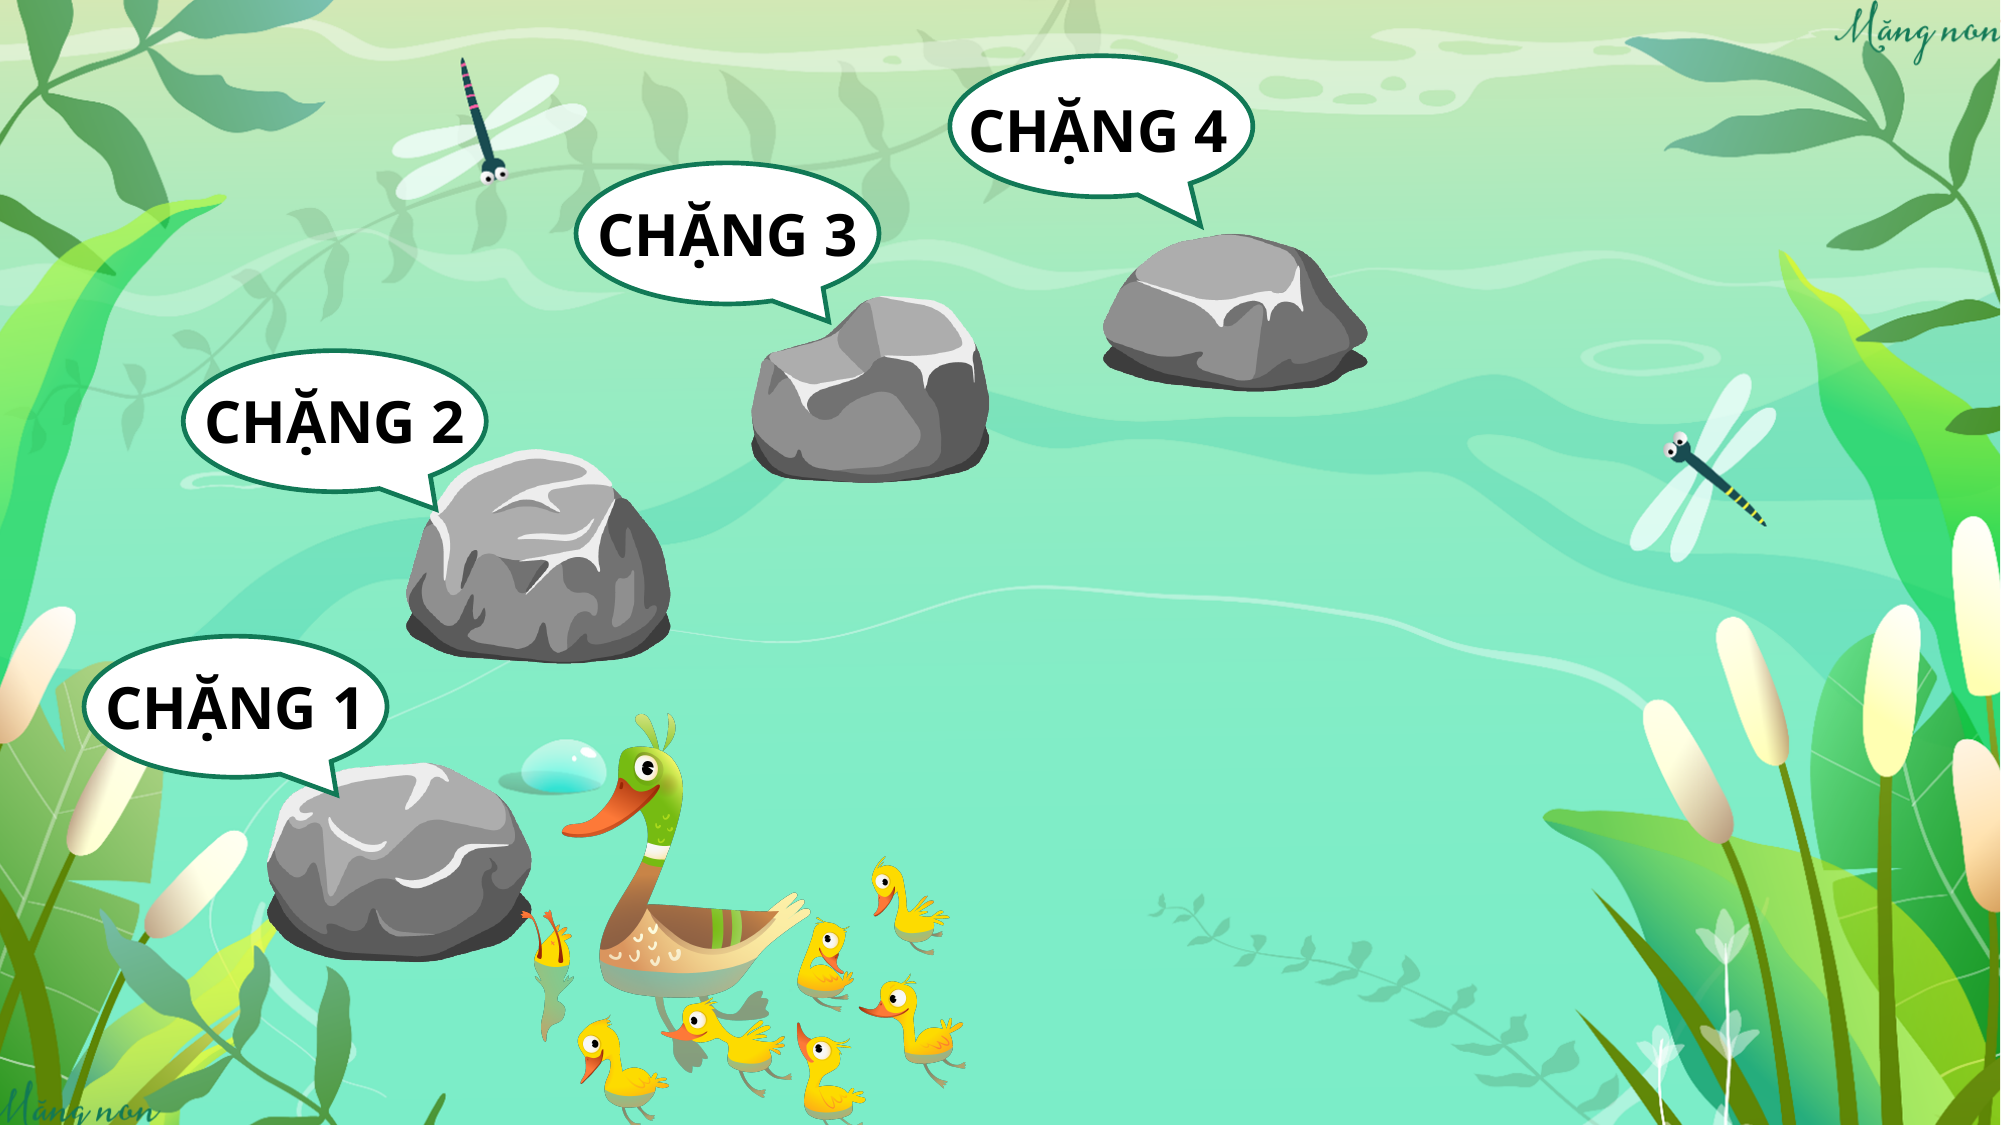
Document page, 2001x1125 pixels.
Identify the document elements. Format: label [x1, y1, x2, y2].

text_box [49, 636, 422, 778]
picture [0, 0, 2001, 1125]
text_box [912, 55, 1285, 197]
text_box [541, 162, 914, 304]
text_box [148, 350, 521, 492]
